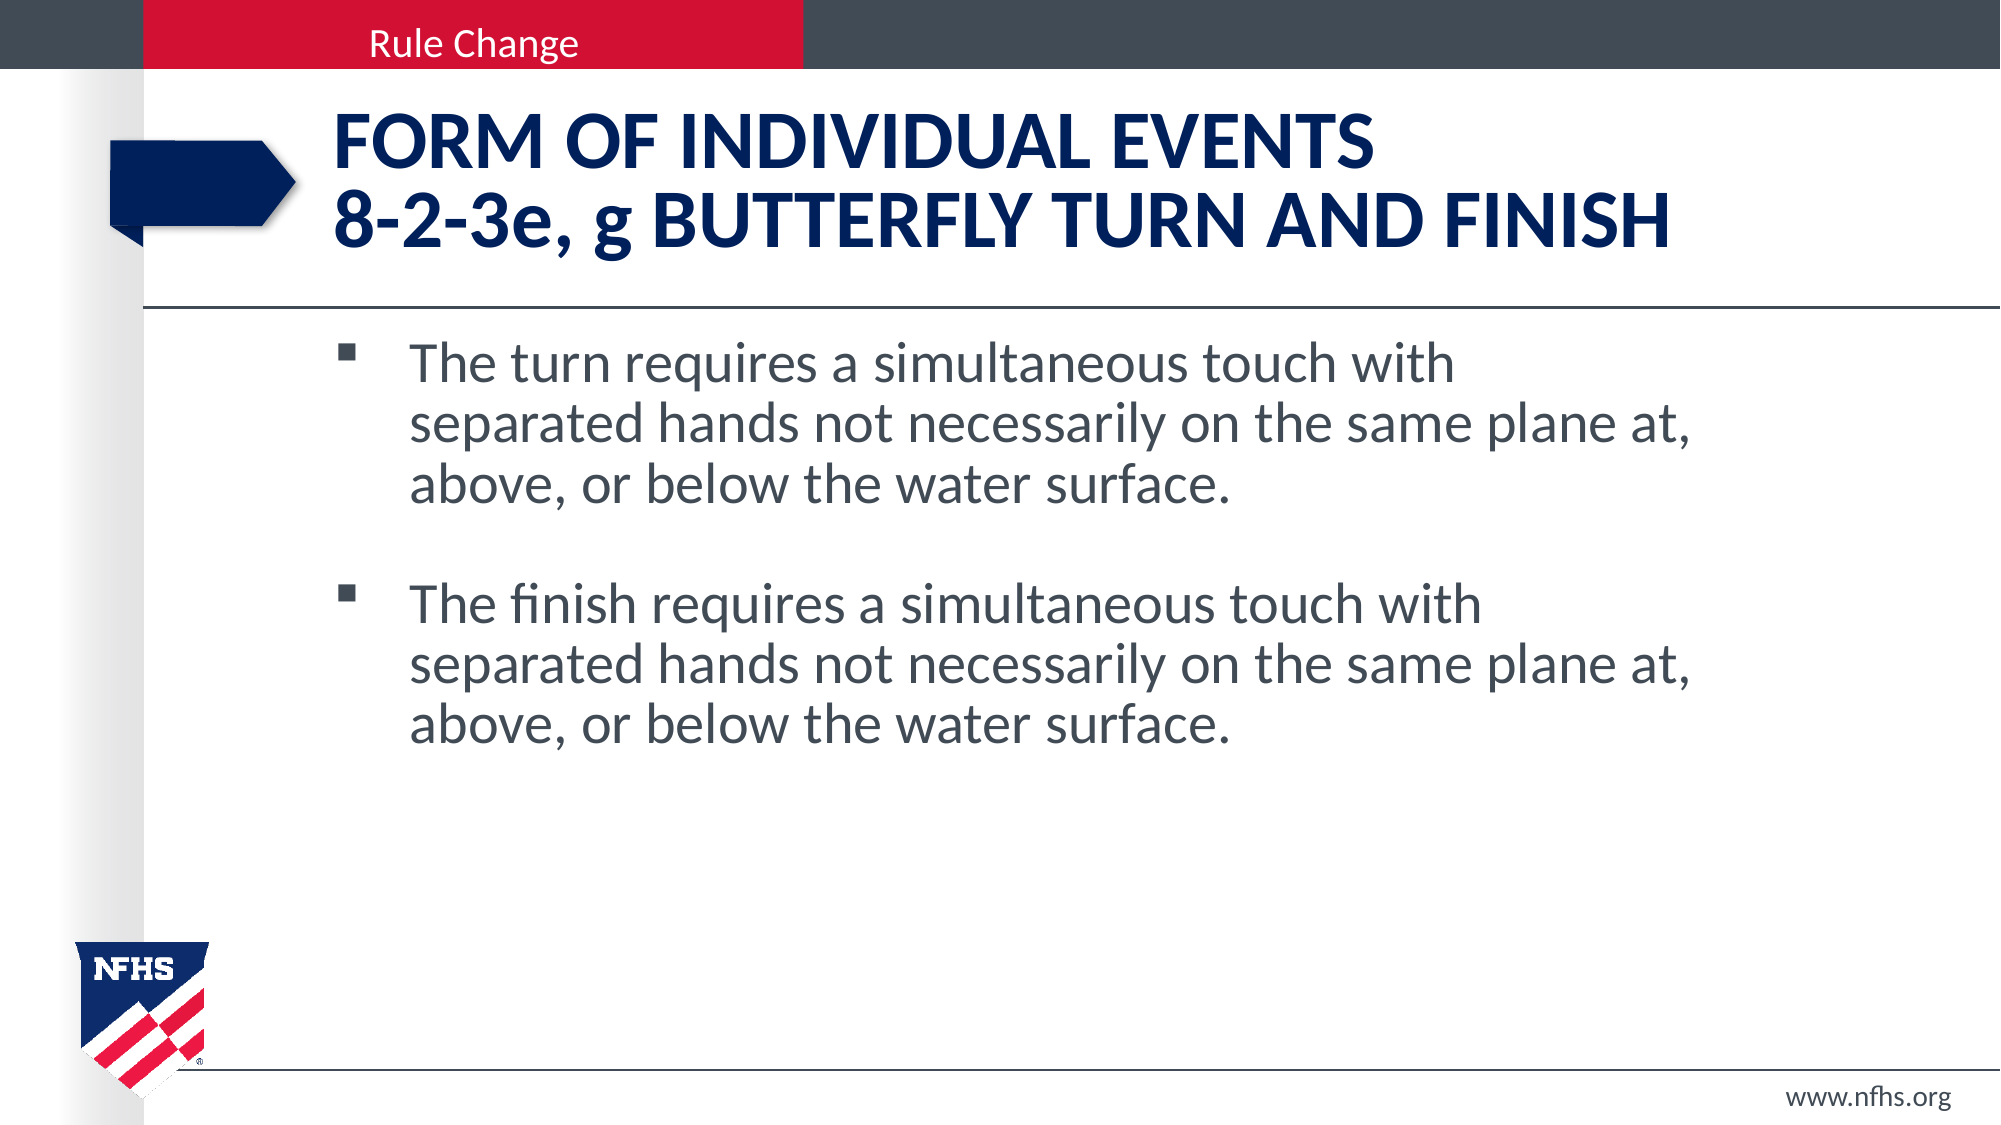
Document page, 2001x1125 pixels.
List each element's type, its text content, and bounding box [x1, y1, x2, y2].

title Form of individual events 8-2-3e, g BUTTERFLY TURN AND FINISH [318, 85, 1964, 285]
footer www.nfhs.org [1639, 1070, 1967, 1119]
picture [75, 942, 209, 1099]
list The turn requires a simultaneous touch with separated hands not necessarily on the same plane at, above, or below the water surface. The finish requires a simultaneous touch with separated hands not necessarily on the same plane at, above, or below the water surface. [318, 327, 1737, 1039]
